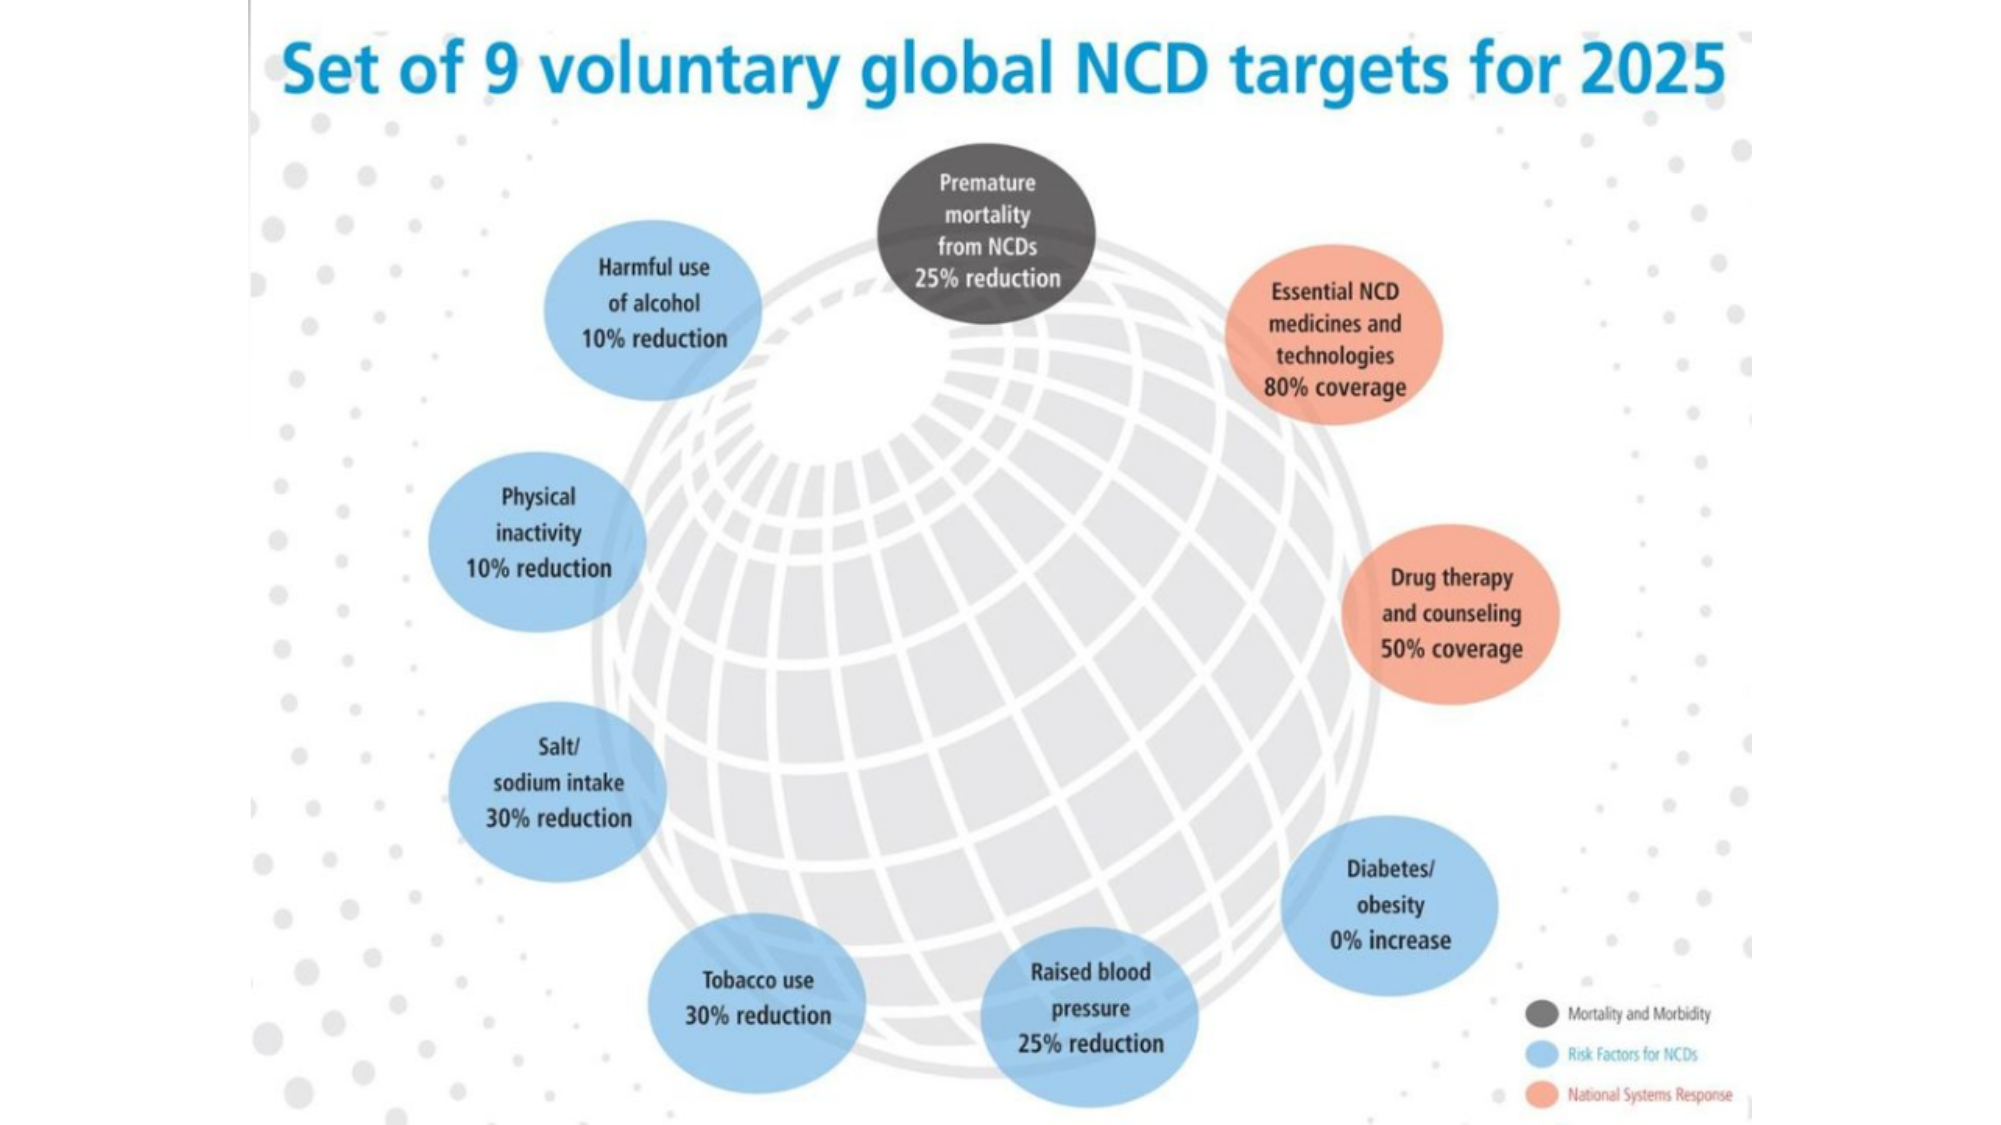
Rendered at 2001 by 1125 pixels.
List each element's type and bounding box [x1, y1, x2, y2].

picture [248, 0, 1752, 1125]
